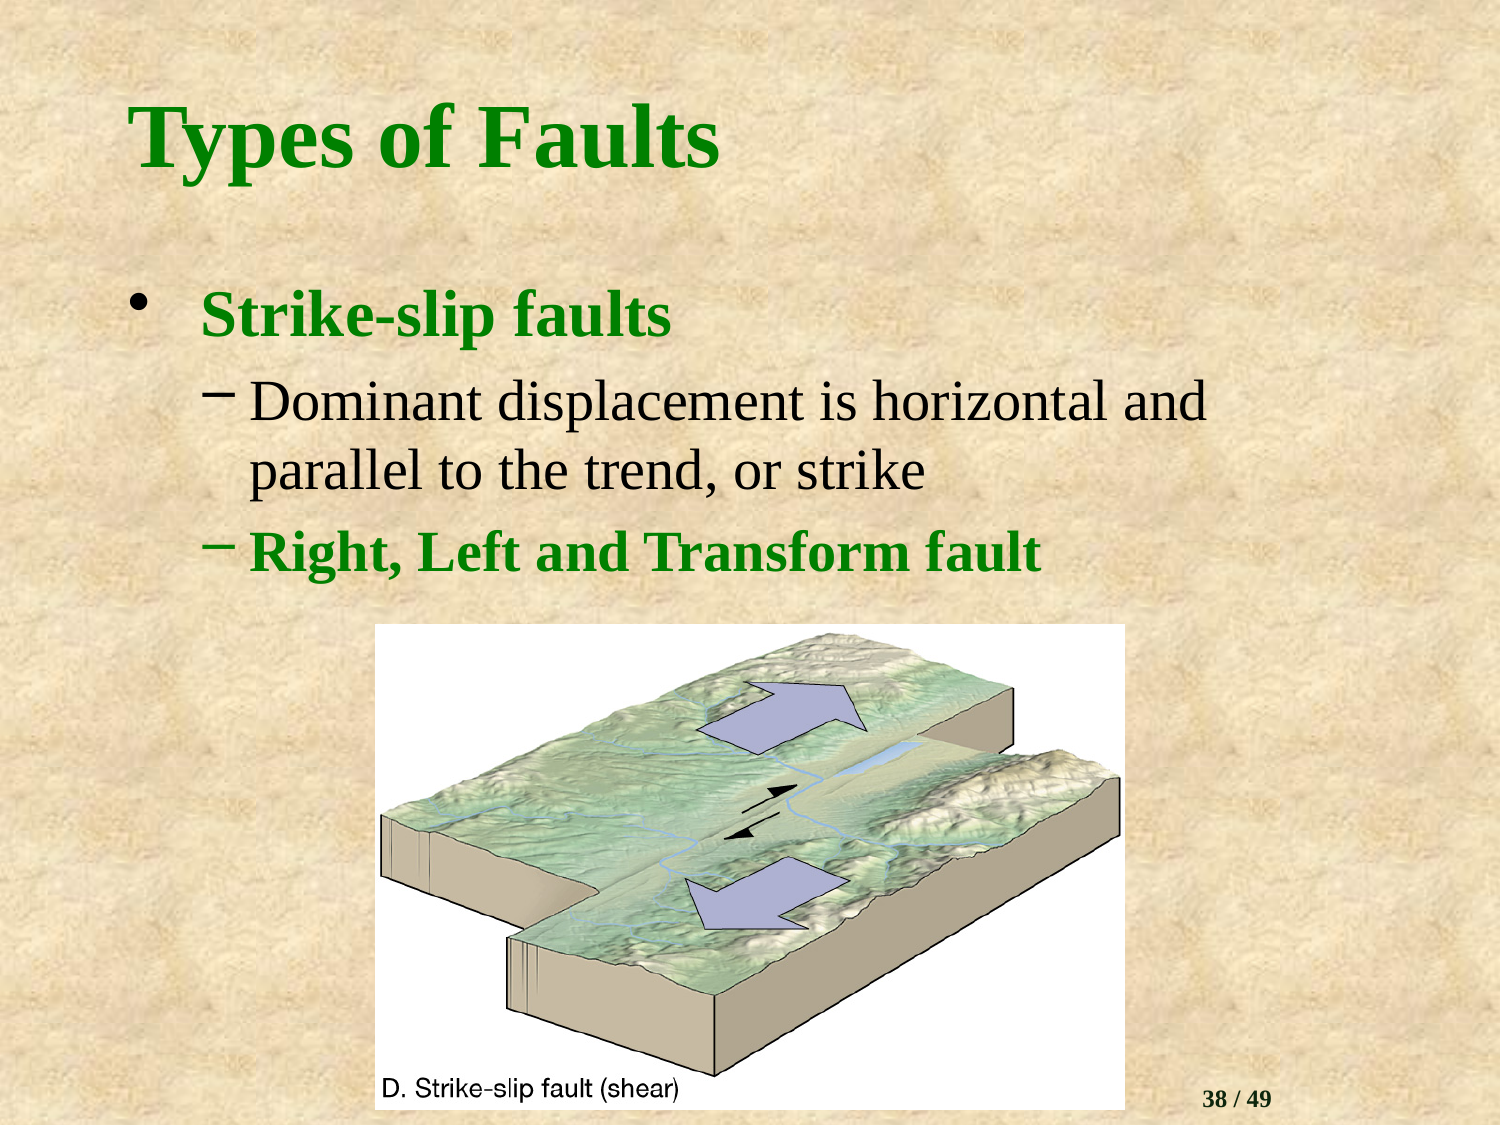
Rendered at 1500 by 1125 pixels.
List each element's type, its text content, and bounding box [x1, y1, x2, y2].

title Types of Faults [112, 37, 1388, 226]
list Strike-slip faults Dominant displacement is horizontal and parallel to the trend, or strike Right, Left and Transform fault [112, 262, 1388, 1001]
picture [0, 0, 1500, 1125]
slide_number 38 / 49 [1187, 1074, 1500, 1125]
